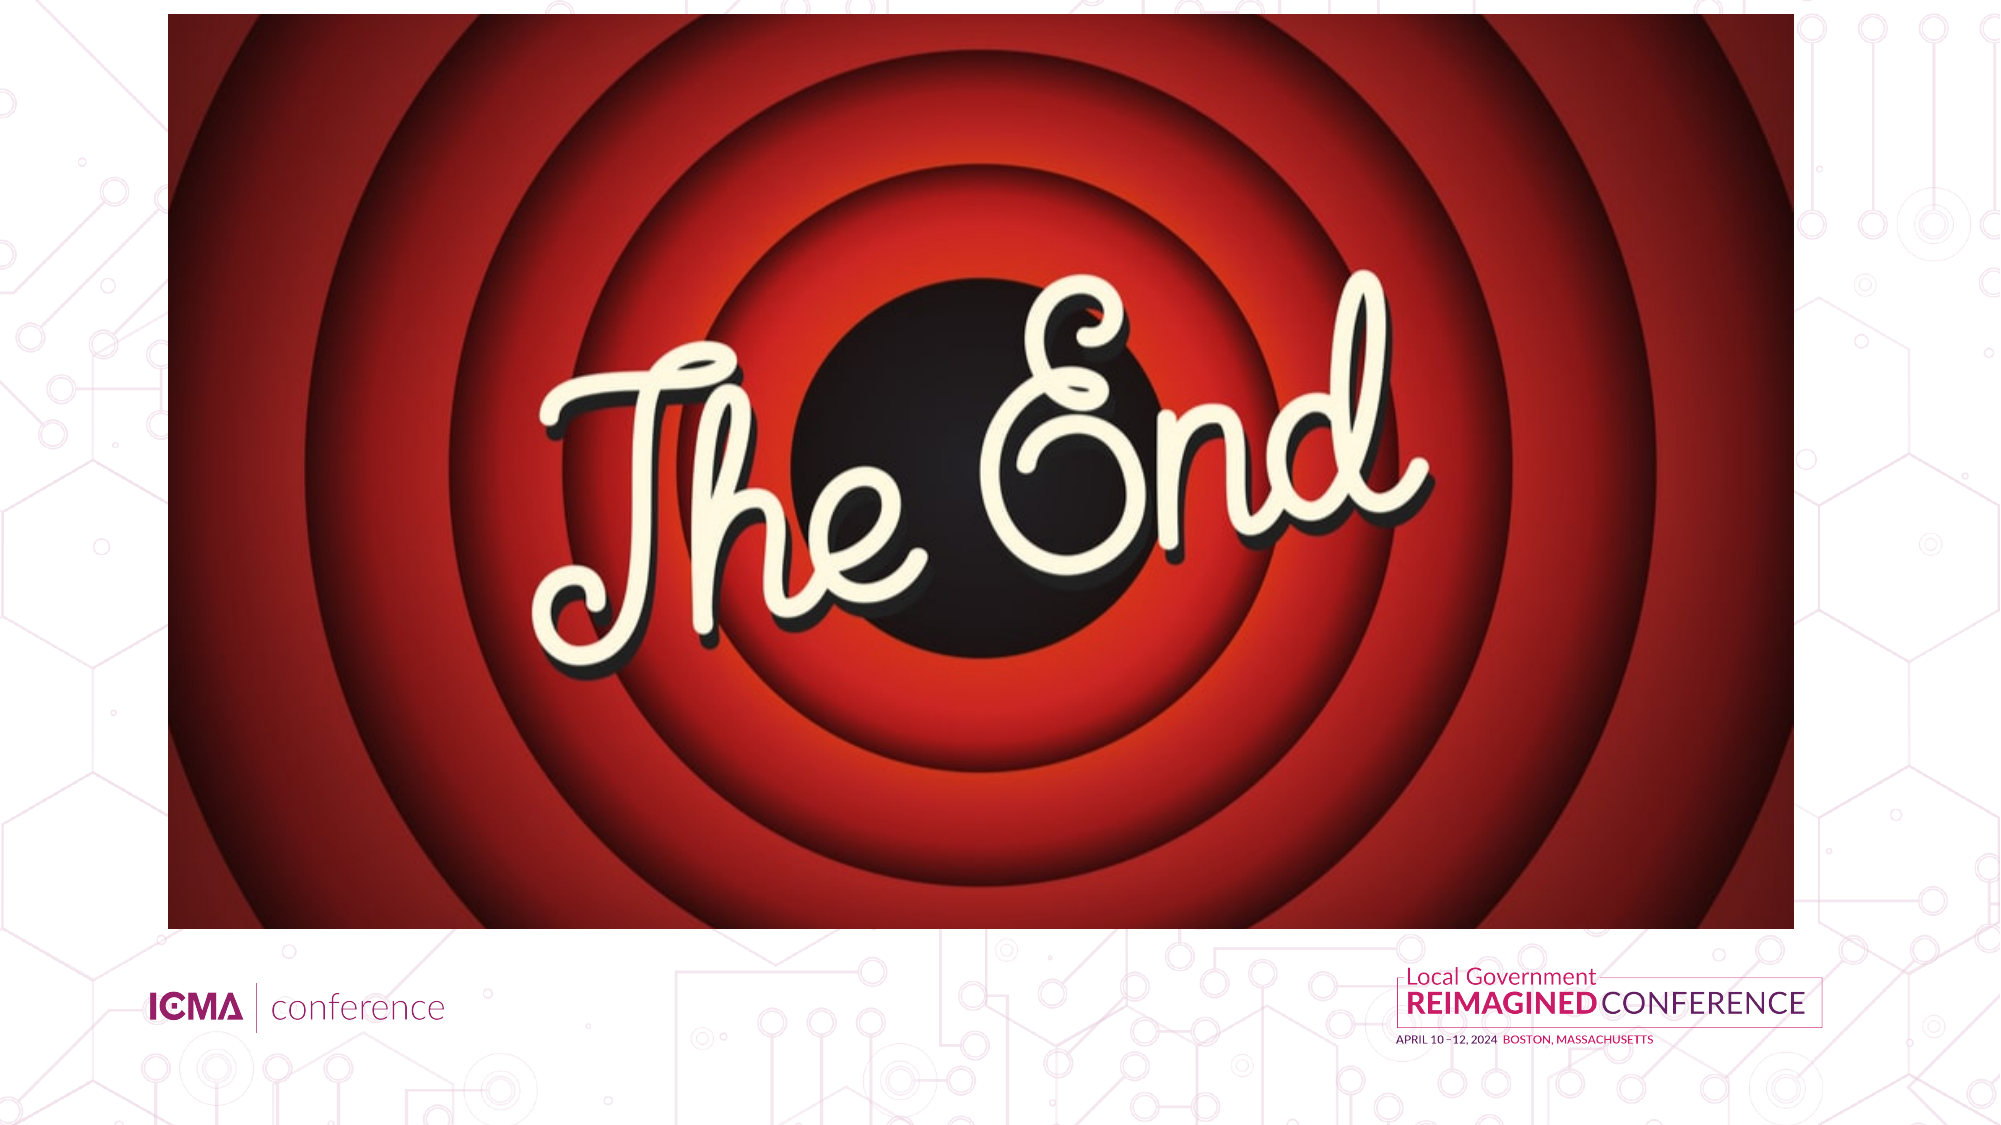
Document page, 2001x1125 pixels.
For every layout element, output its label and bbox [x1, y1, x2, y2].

picture [168, 14, 1794, 929]
picture [150, 983, 444, 1033]
picture [1384, 954, 1834, 1060]
